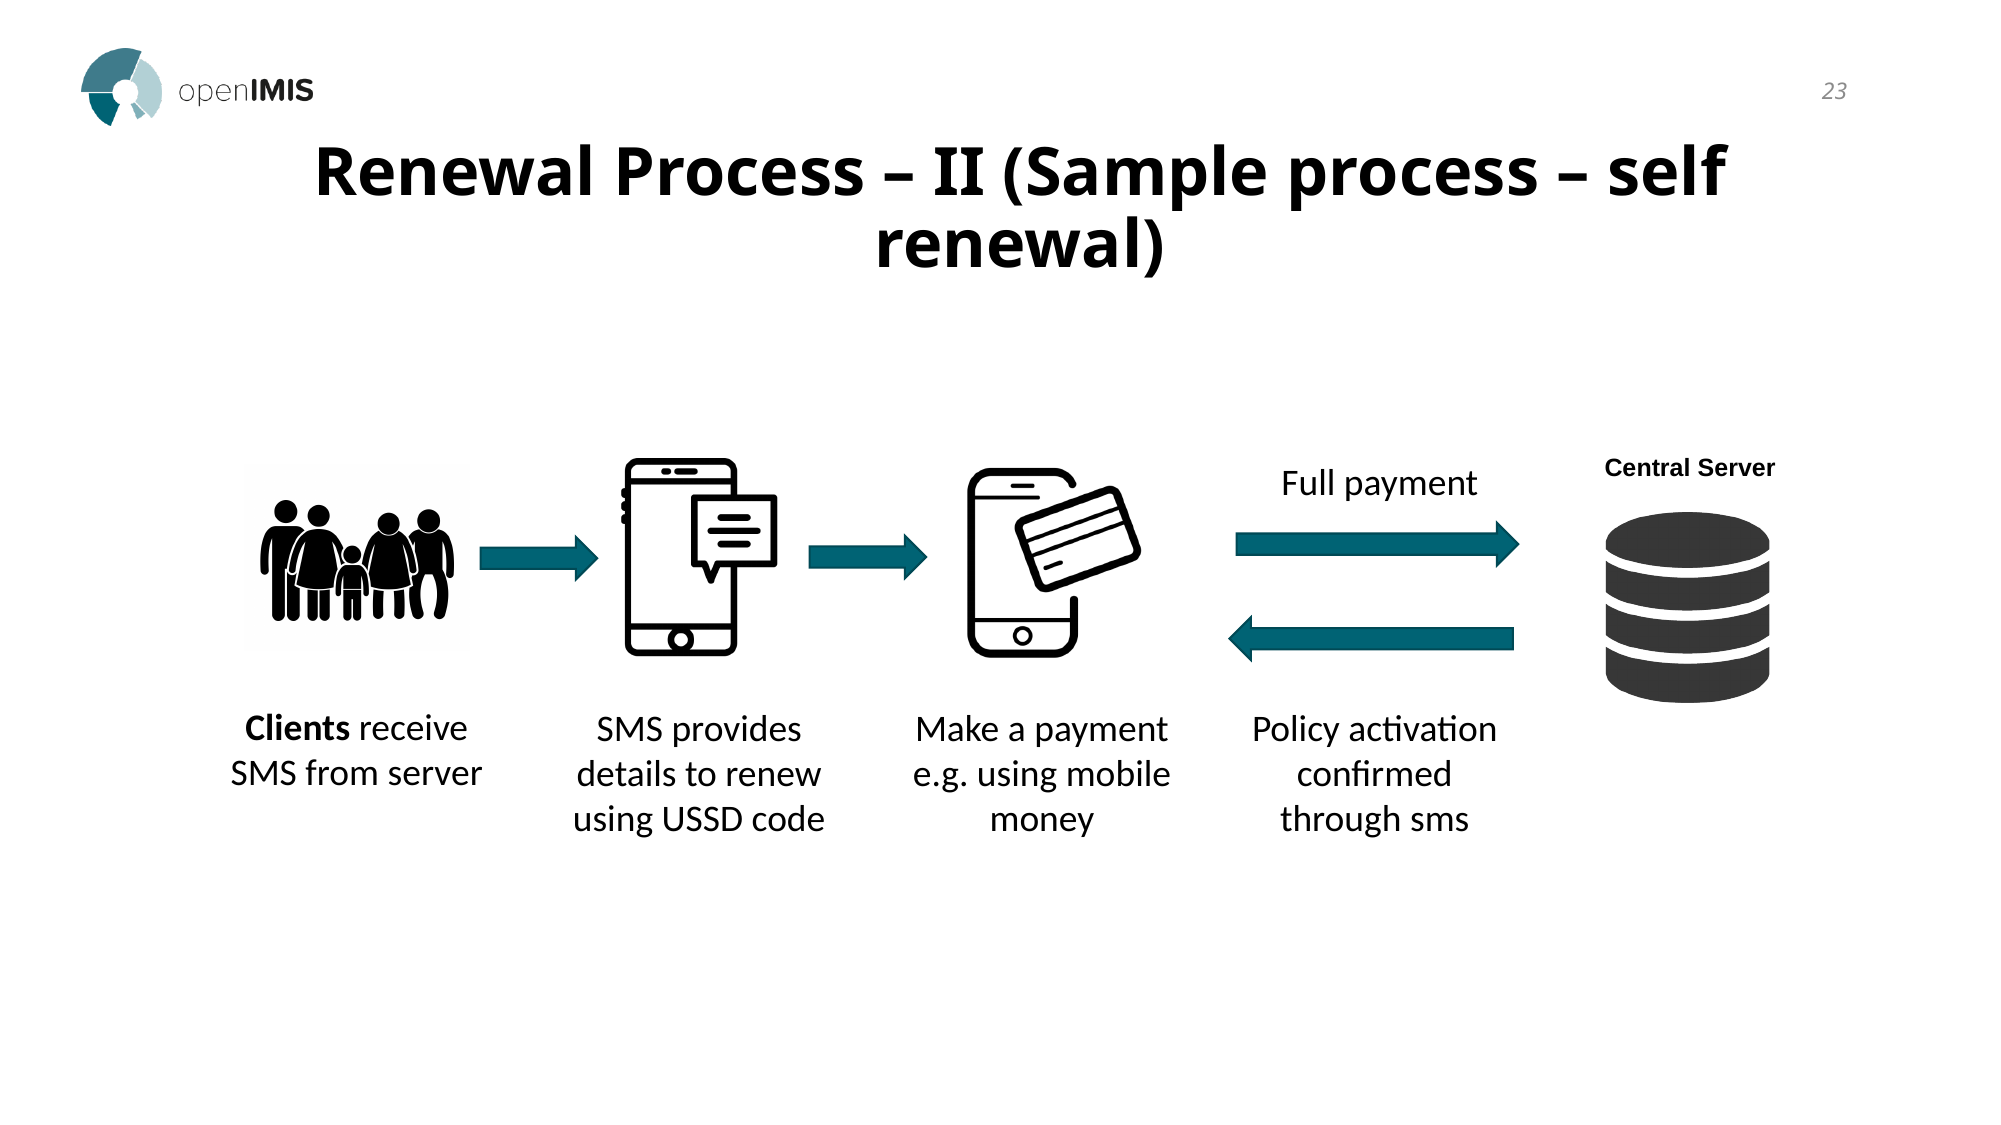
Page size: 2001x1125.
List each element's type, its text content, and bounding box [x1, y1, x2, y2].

text_box Central Server [1589, 444, 1791, 488]
slide_number 23 [1412, 61, 1863, 122]
text_box Make a payment e.g. using mobile money [892, 696, 1192, 847]
text_box Full payment [1230, 450, 1530, 511]
text_box Policy activation confirmed through sms [1225, 696, 1525, 846]
text_box Clients receive SMS from server [207, 695, 507, 801]
text_box [1235, 520, 1520, 568]
text_box Renewal Process – II (Sample process – self renewal) [188, 130, 1852, 289]
text_box [1228, 614, 1514, 663]
picture [583, 458, 815, 661]
picture [244, 464, 470, 651]
text_box [815, 533, 925, 581]
picture [925, 452, 1156, 669]
picture [81, 48, 313, 126]
text_box SMS provides details to renew using USSD code [549, 696, 850, 847]
picture [1569, 488, 1812, 720]
text_box [479, 534, 583, 582]
